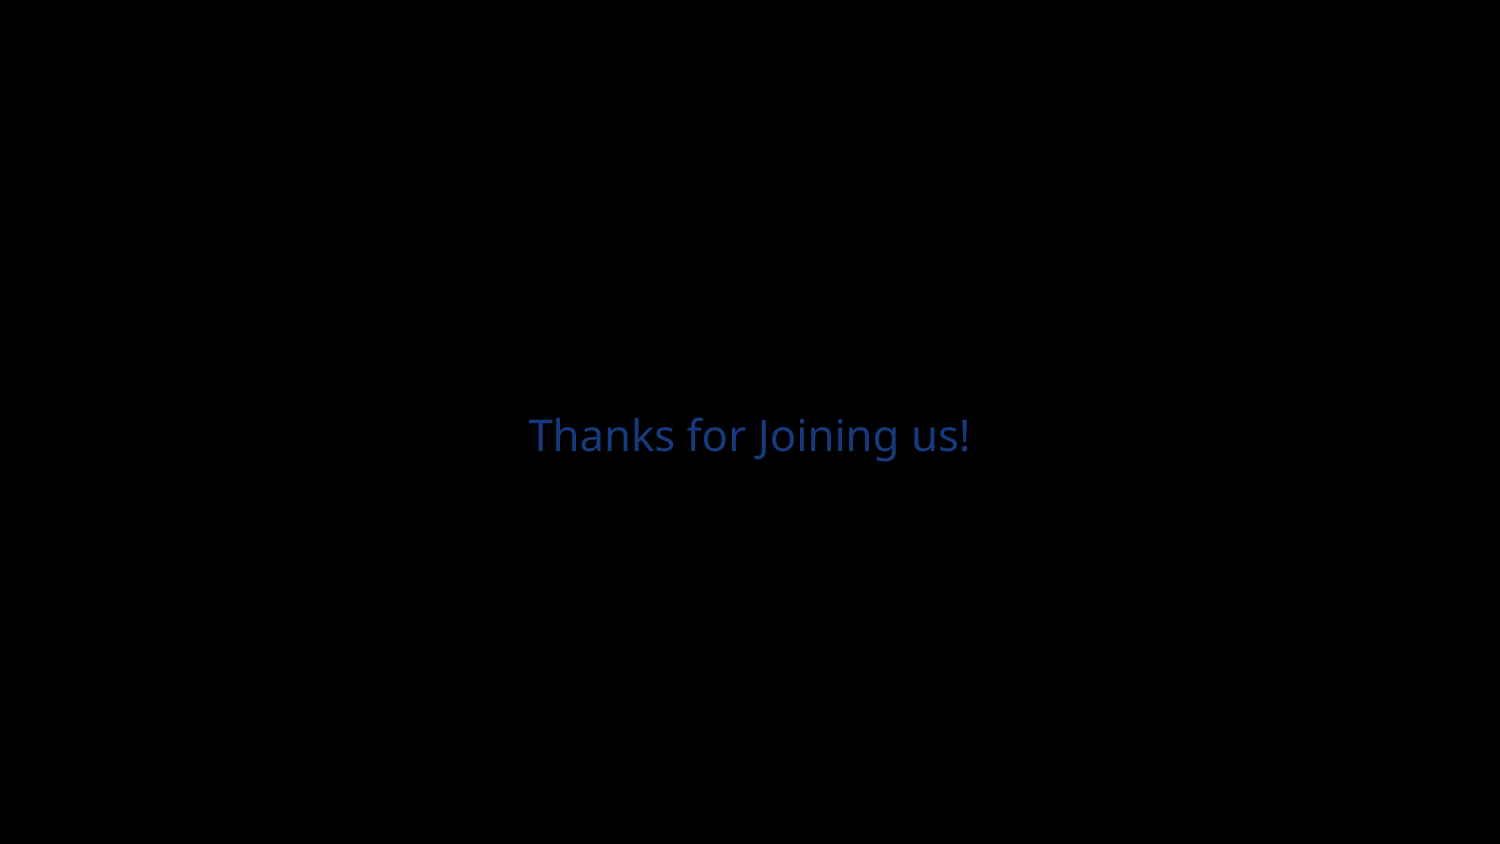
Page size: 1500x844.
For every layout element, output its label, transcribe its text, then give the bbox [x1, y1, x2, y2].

title Thanks for Joining us! [187, 374, 1313, 469]
